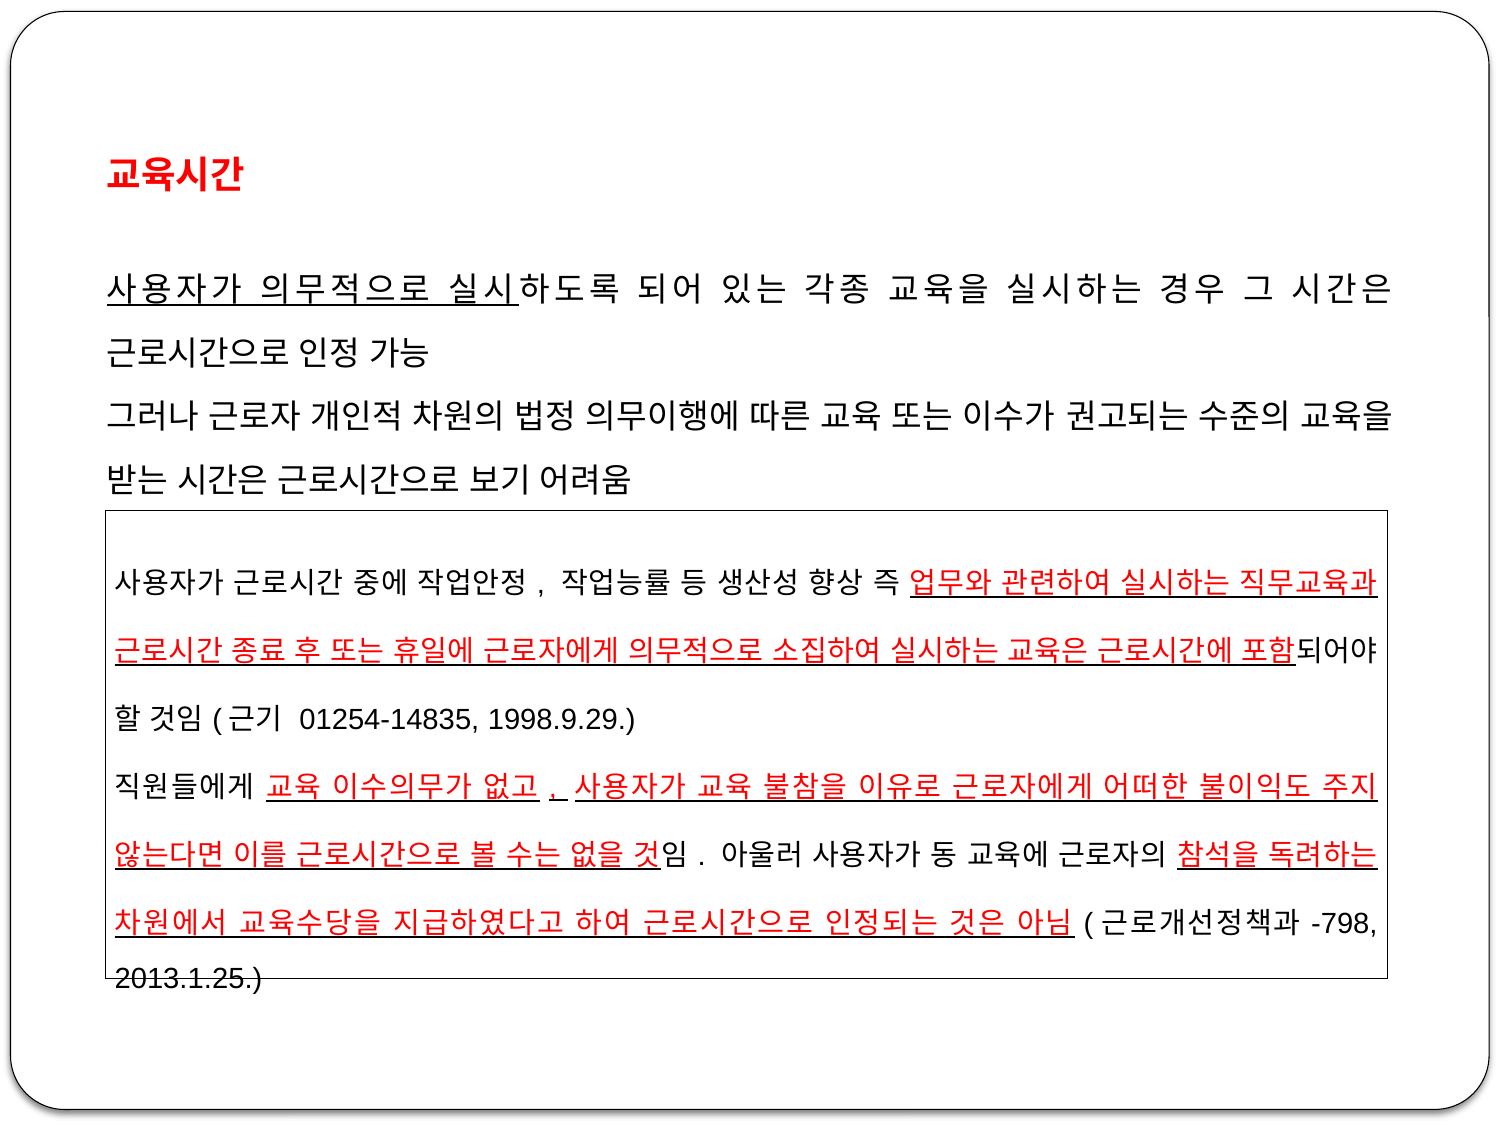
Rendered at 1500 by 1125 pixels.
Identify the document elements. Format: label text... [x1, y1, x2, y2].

table_header 사용자가 근로시간 중에 작업안정, 작업능률 등 생산성 향상 즉 업무와 관련하여 실시하는 직무교육과 근로시간 종료 후 또는 휴일에 근로자에게 의무적으로 소집하여 실시하는 교육은 근로시간에 포함되어야 할 것임(근기 01254-14835, 1998.9.29.) 직원들에게 교육 이수의무가 없고, 사용자가 교육 불참을 이유로 근로자에게 어떠한 불이익도 주지 않는다면 이를 근로시간으로 볼 수는 없을 것임. 아울러 사용자가 동 교육에 근로자의 참석을 독려하는 차원에서 교육수당을 지급하였다고 하여 근로시간으로 인정되는 것은 아님(근로개선정책과-798, 2013.1.25.) [106, 511, 1387, 978]
text_box [104, 70, 1421, 221]
text_box 교육시간 사용자가 의무적으로 실시하도록 되어 있는 각종 교육을 실시하는 경우 그 시간은 근로시간으로 인정 가능 그러나 근로자 개인적 차원의 법정 의무이행에 따른 교육 또는 이수가 권고되는 수준의 교육을 받는 시간은 근로시간으로 보기 어려움 [92, 116, 1408, 627]
